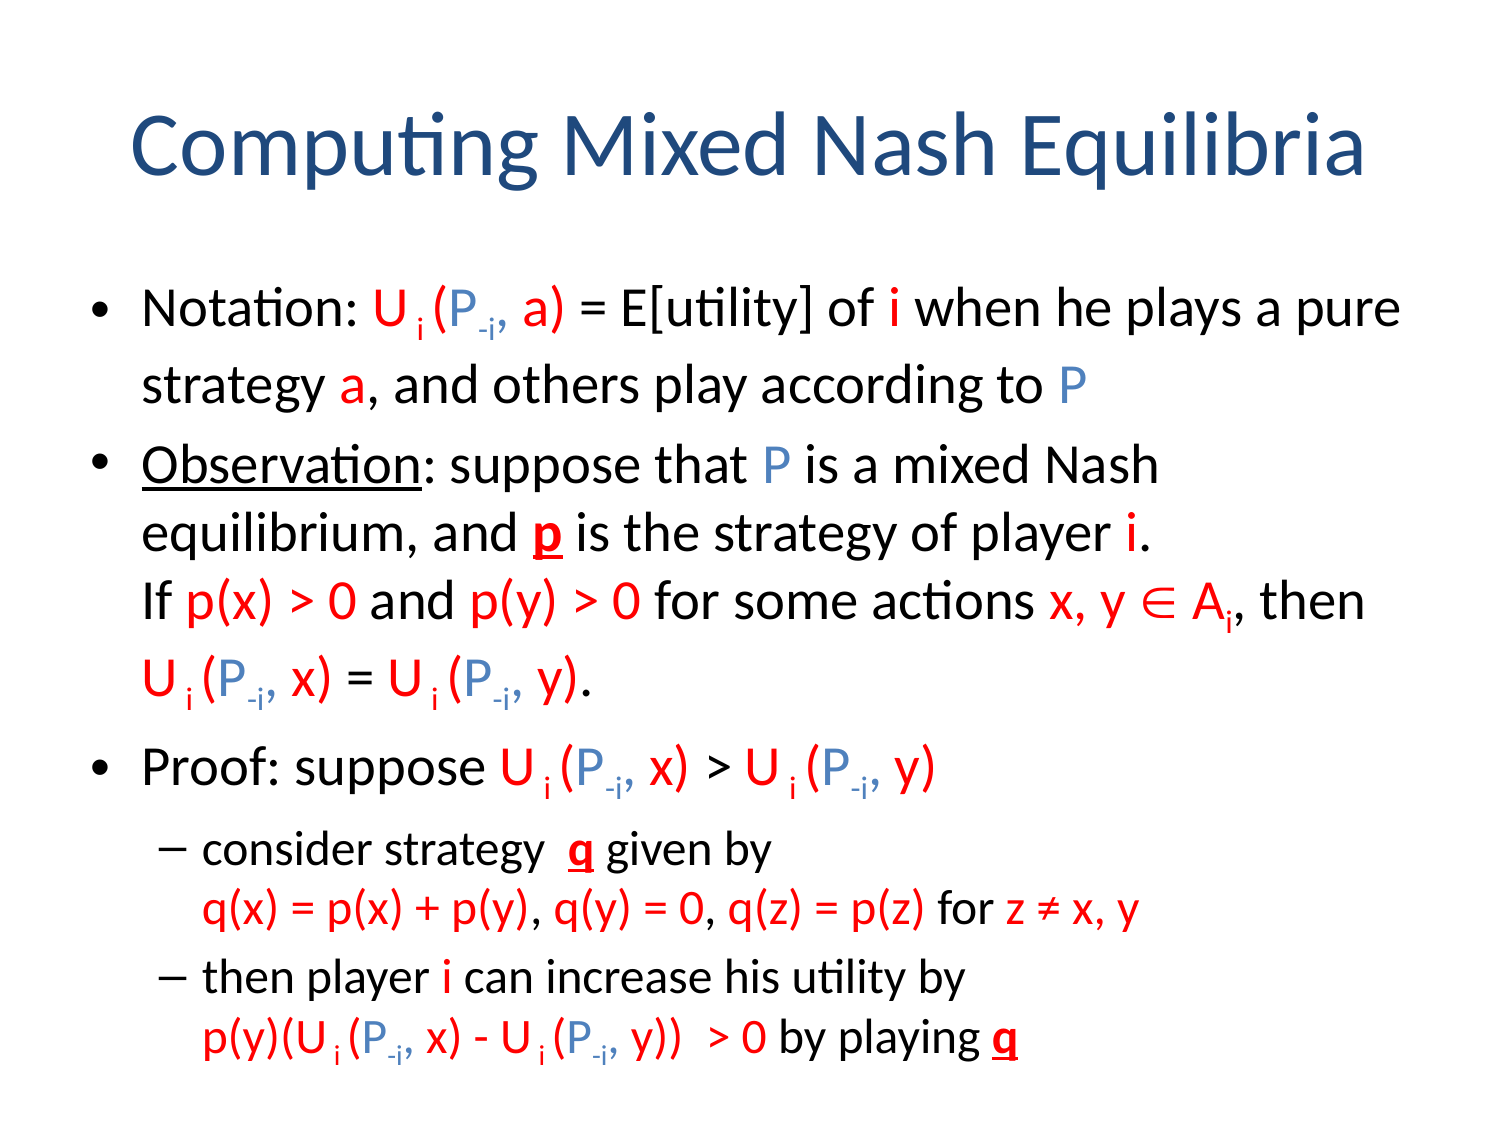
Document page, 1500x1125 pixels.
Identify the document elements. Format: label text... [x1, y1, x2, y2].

title Computing Mixed Nash Equilibria [75, 45, 1425, 233]
list Notation: U i (P-i, a) = E[utility] of i when he plays a pure strategy a, and others play according to P Observation: suppose that P is a mixed Nash equilibrium, and p is the strategy of player i. If p(x) > 0 and p(y) > 0 for some actions x, y  Ai, then U i (P-i, x) = U i (P-i, y). Proof: suppose U i (P-i, x) > U i (P-i, y) consider strategy q given by q(x) = p(x) + p(y), q(y) = 0, q(z) = p(z) for z ≠ x, y then player i can increase his utility by p(y)(U i (P-i, x) - U i (P-i, y)) > 0 by playing q [75, 262, 1425, 1083]
